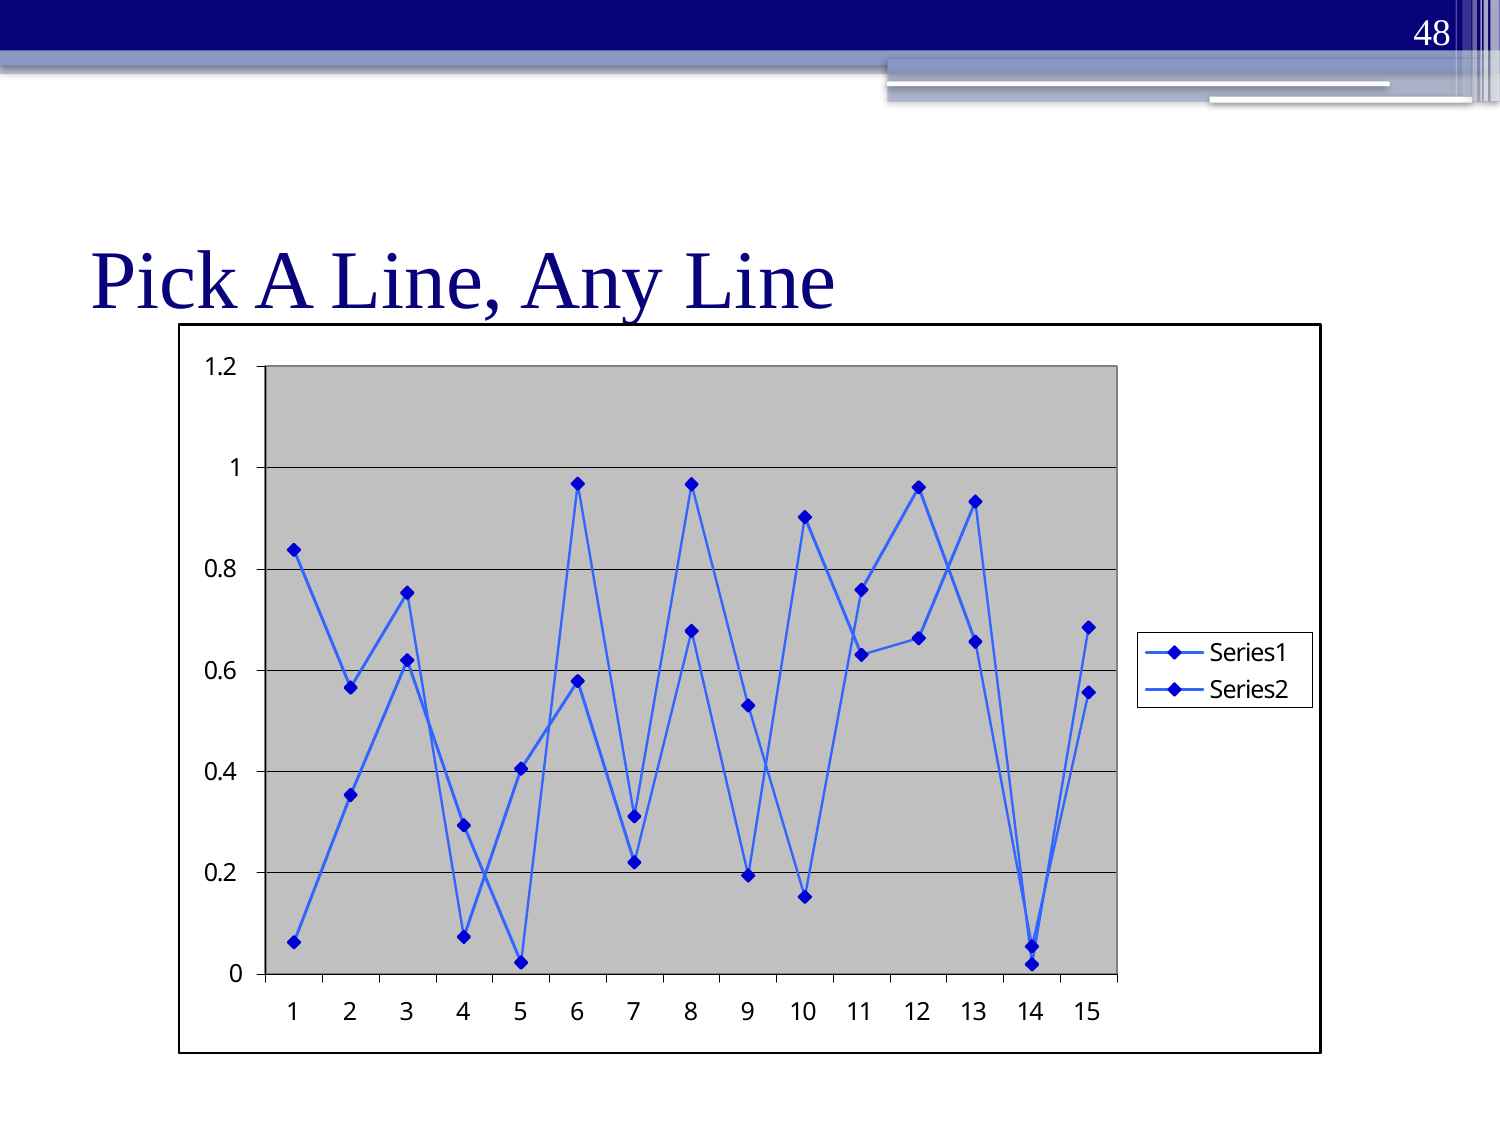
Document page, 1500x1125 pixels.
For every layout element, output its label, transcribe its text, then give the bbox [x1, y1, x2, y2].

slide_number 48 [1340, 0, 1466, 61]
picture [168, 314, 1332, 1064]
title Pick A Line, Any Line [74, 187, 1426, 364]
